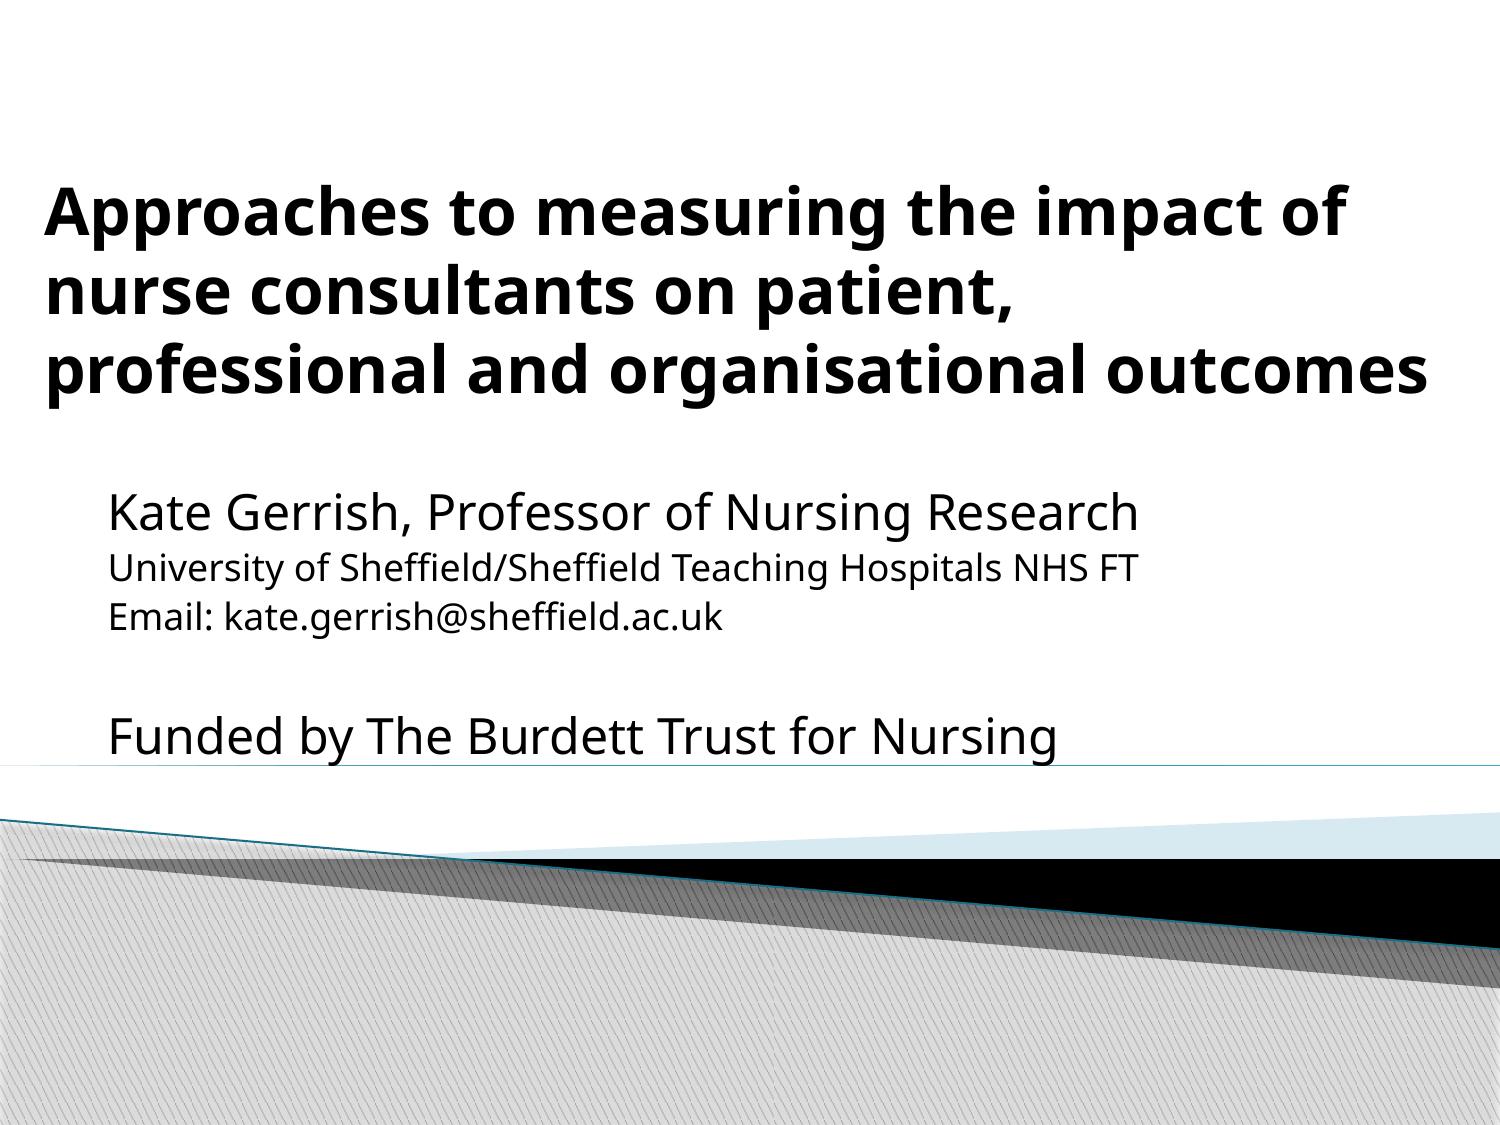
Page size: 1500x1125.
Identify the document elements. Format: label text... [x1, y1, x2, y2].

picture [5, 859, 1500, 989]
title Approaches to measuring the impact of nurse consultants on patient, professional and organisational outcomes [29, 125, 1449, 521]
subtitle Kate Gerrish, Professor of Nursing Research University of Sheffield/Sheffield Teaching Hospitals NHS FT Email: kate.gerrish@sheffield.ac.uk Funded by The Burdett Trust for Nursing [100, 479, 1412, 799]
